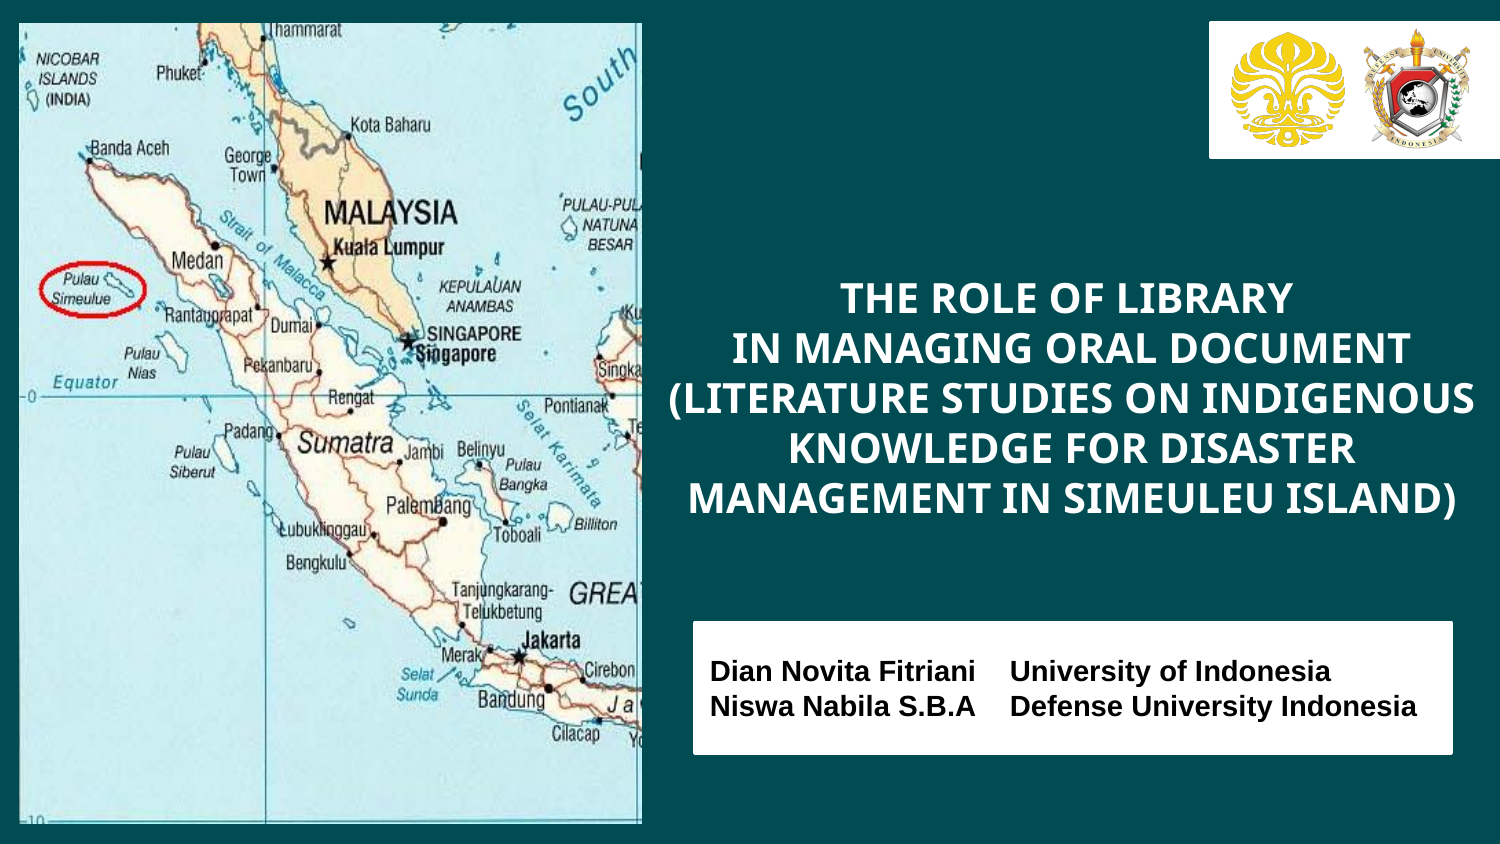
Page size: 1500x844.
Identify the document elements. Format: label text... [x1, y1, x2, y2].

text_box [1210, 22, 1500, 157]
text_box Dian Novita Fitriani University of Indonesia Niswa Nabila S.B.A Defense University Indonesian [693, 621, 1453, 755]
title THE ROLE OF LIBRARY IN MANAGING ORAL DOCUMENT (LITERATURE STUDIES ON INDIGENOUS KNOWLEDGE FOR DISASTER MANAGEMENT IN SIMEULEU ISLAND) [646, 185, 1500, 659]
picture [19, 22, 642, 824]
